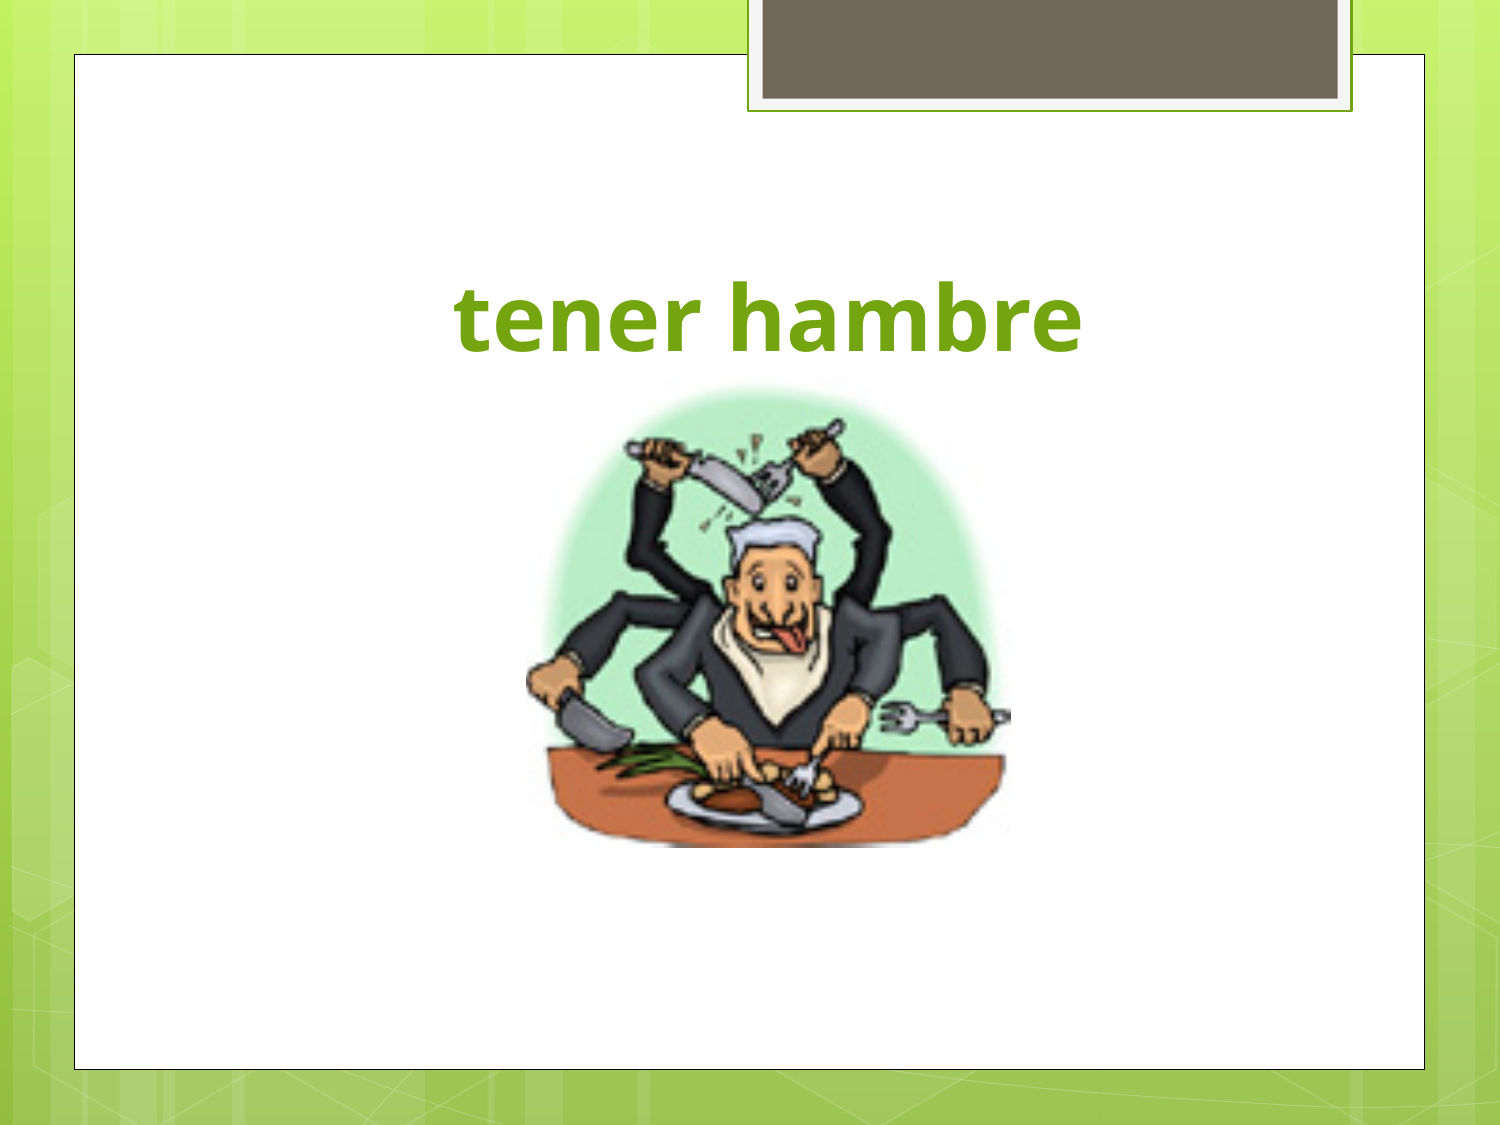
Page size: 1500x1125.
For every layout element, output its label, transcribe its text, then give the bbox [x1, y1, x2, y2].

text_box tener hambre [300, 252, 1238, 378]
picture [526, 378, 1012, 848]
